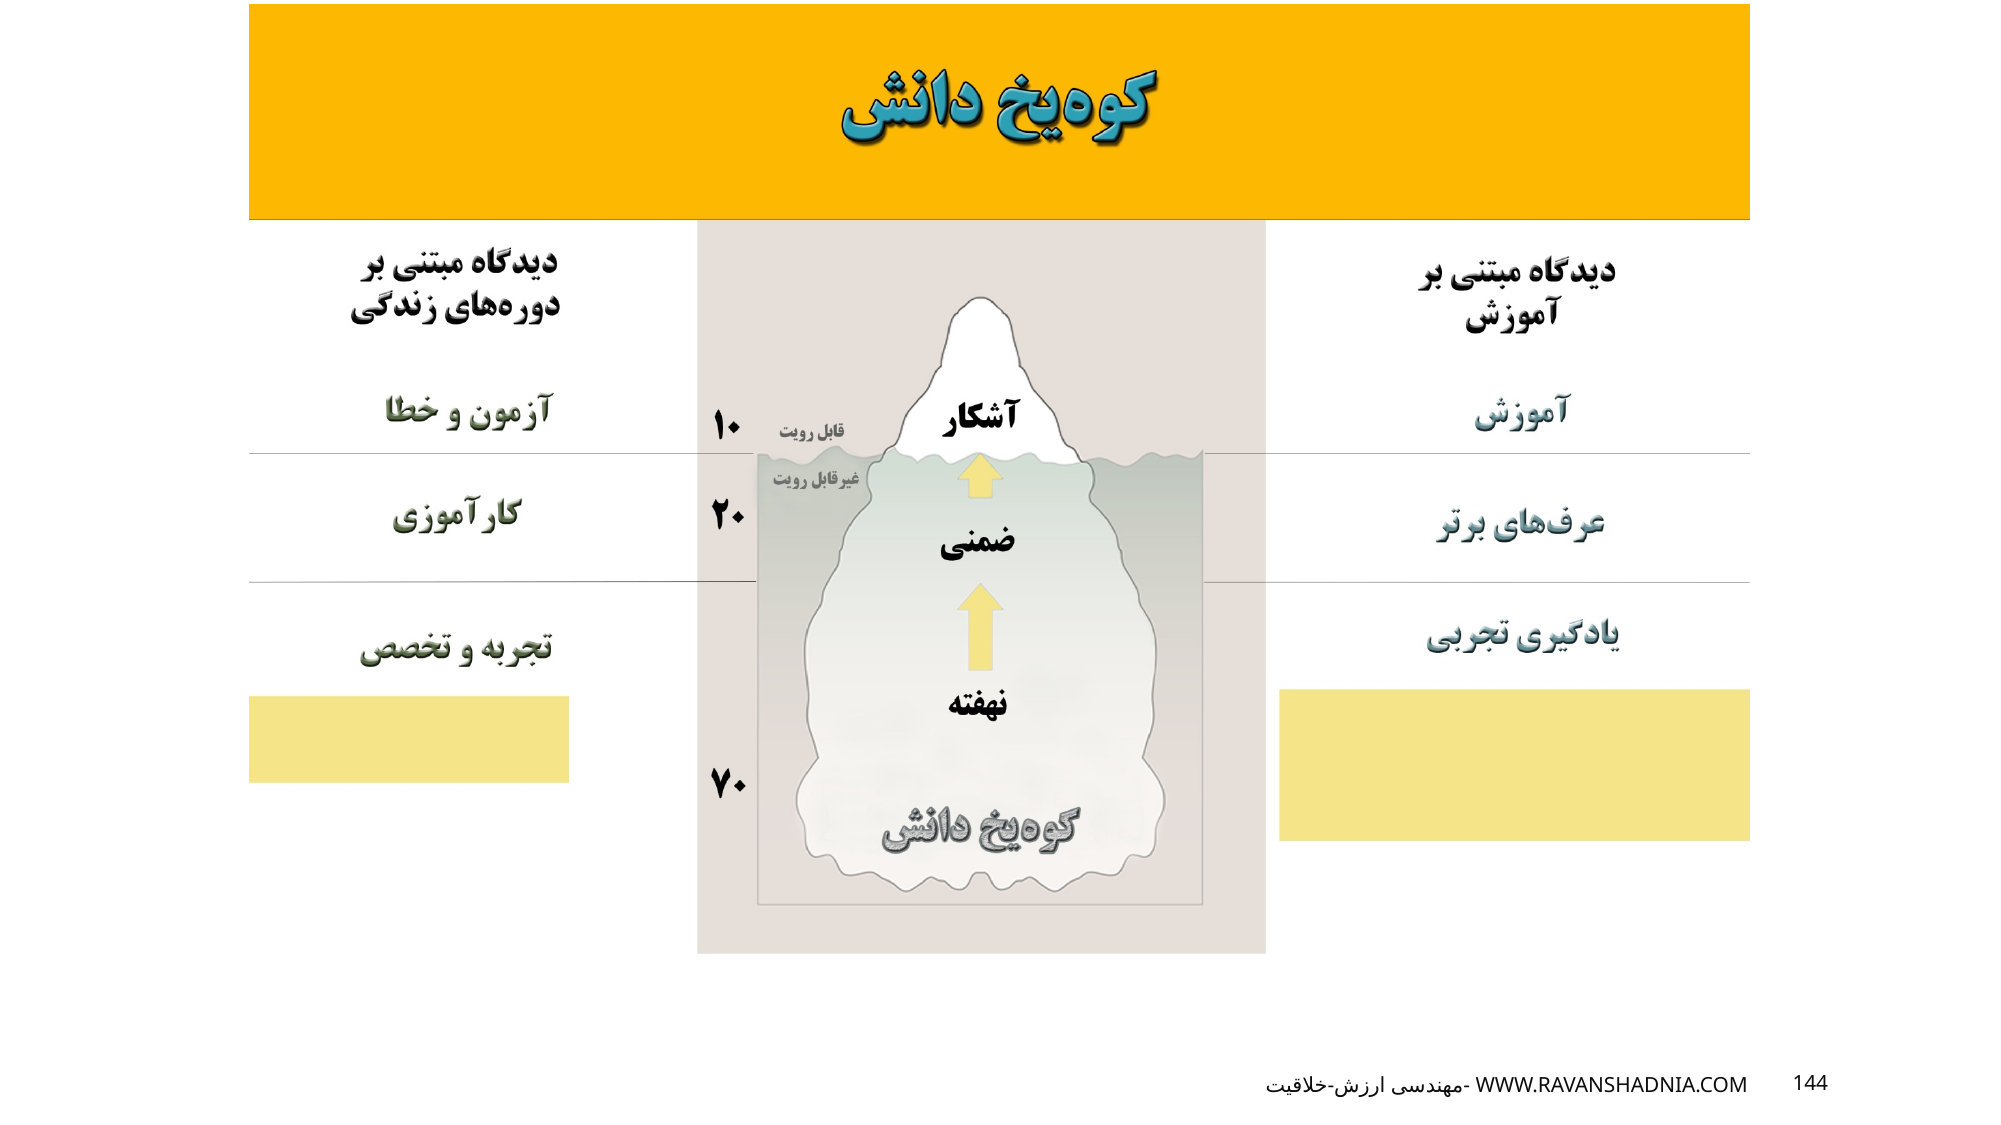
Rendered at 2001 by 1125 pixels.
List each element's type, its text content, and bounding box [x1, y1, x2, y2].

slide_number 144 [1777, 1061, 1938, 1107]
footer مهندسی ارزش-خلاقیت- www.ravanshadnia.com [794, 1061, 1763, 1107]
picture [249, 4, 1751, 1066]
